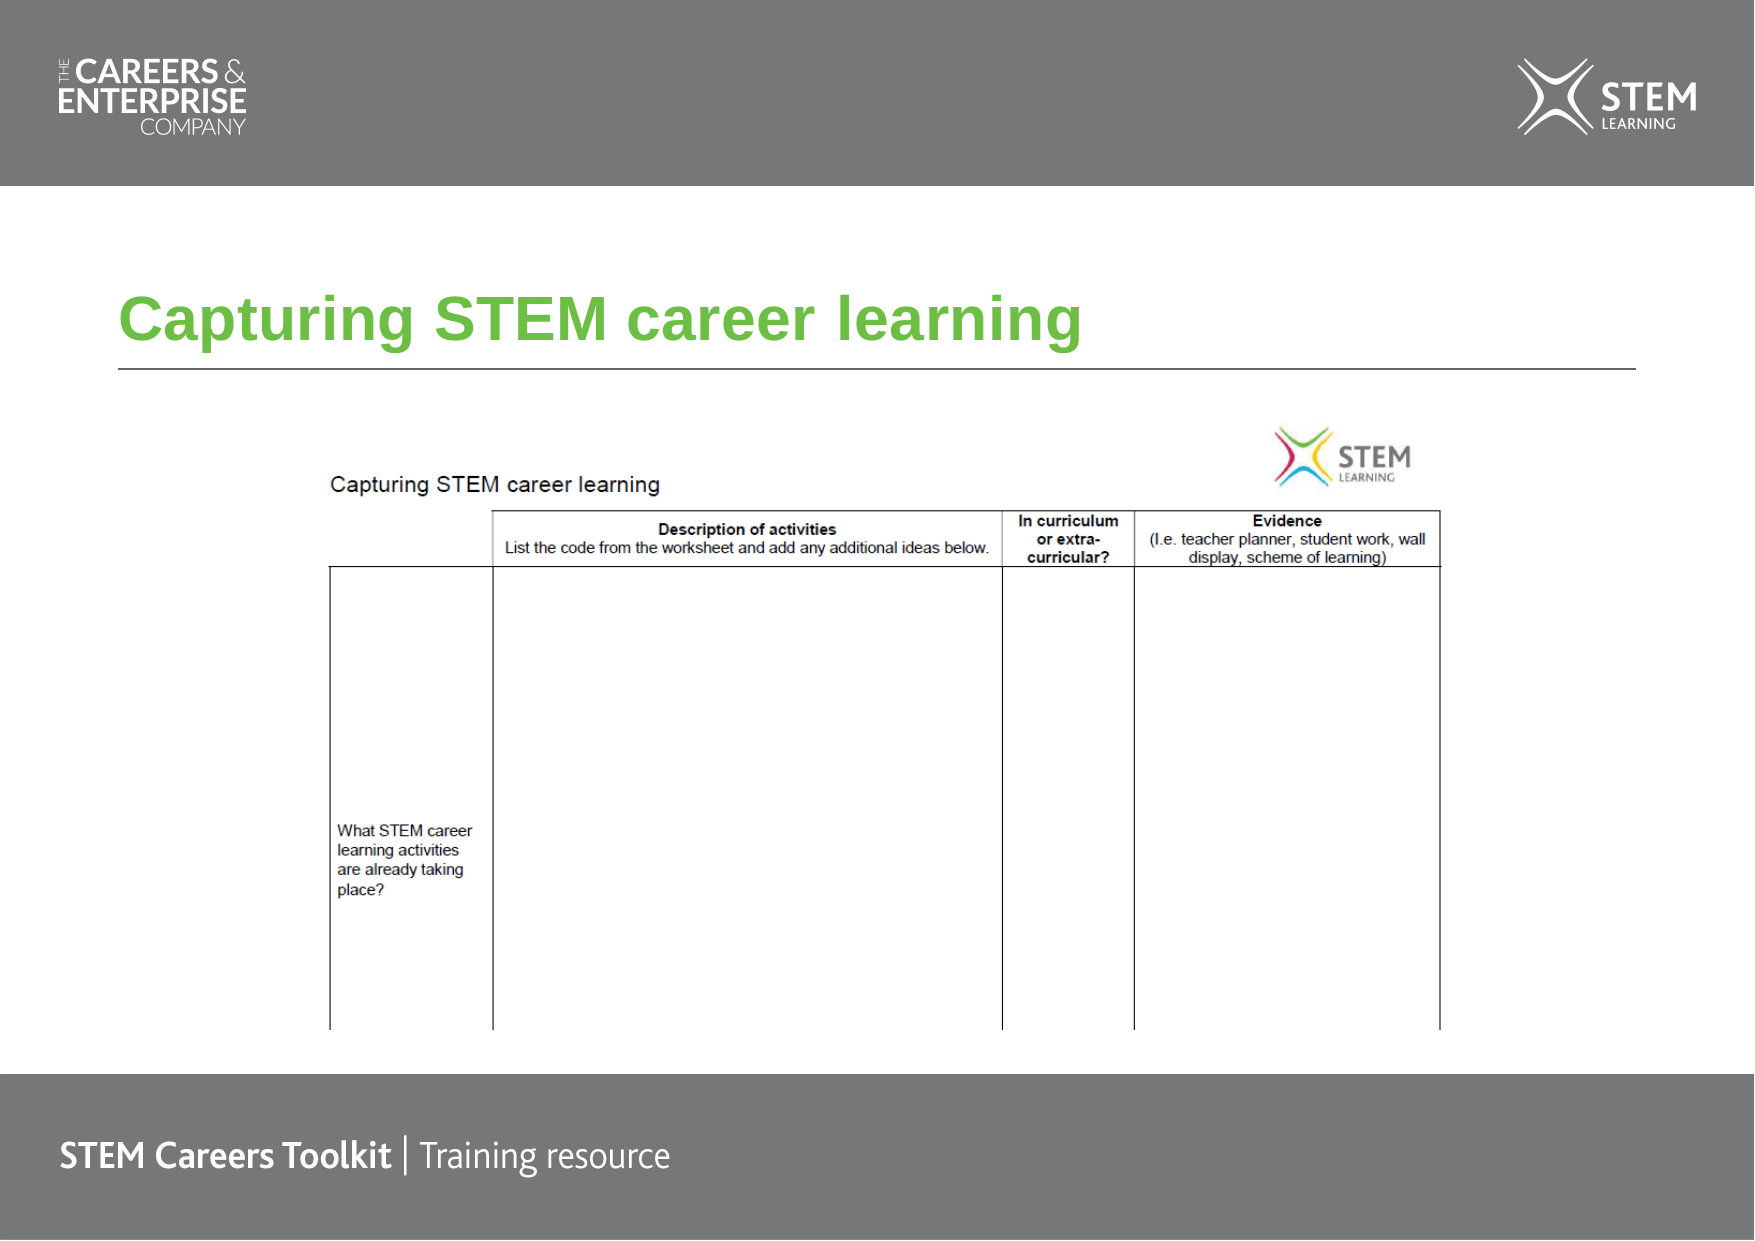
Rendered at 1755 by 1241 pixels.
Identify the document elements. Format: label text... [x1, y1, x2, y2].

picture [321, 416, 1447, 1030]
picture [0, 0, 1754, 186]
picture [0, 1074, 1754, 1240]
title Capturing STEM career learning [116, 276, 1091, 486]
